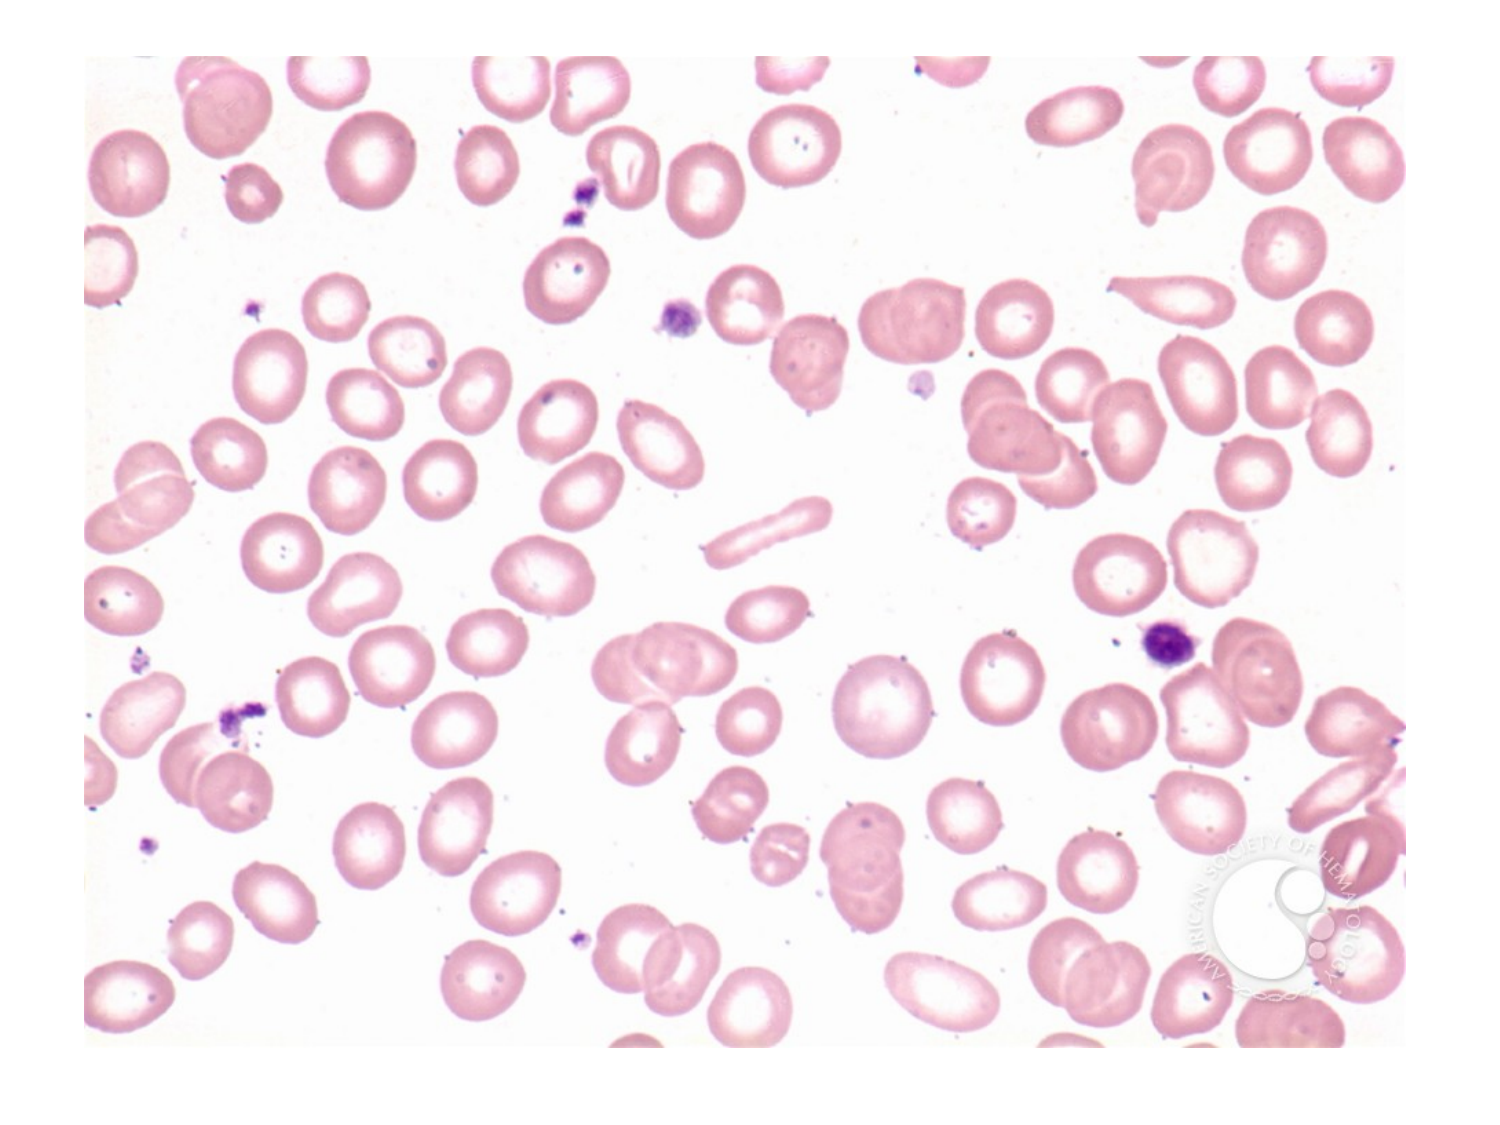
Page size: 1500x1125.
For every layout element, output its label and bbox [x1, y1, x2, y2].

list [48, 56, 1442, 1048]
